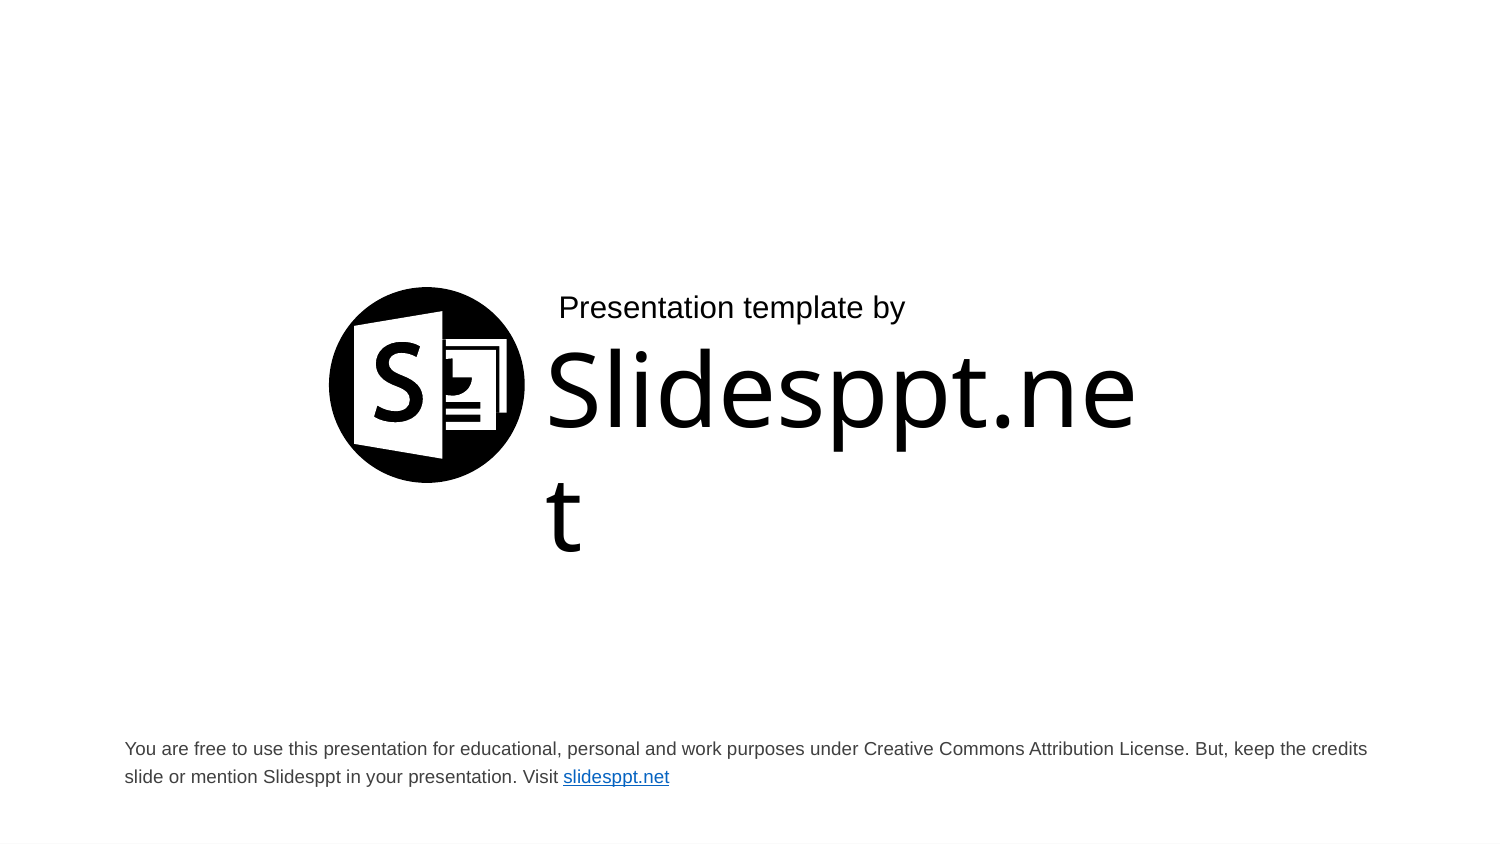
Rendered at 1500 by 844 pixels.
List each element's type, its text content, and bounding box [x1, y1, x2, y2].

text_box Slidesppt.net [530, 316, 1171, 580]
text_box You are free to use this presentation for educational, personal and work purposes under Creative Commons Attribution License. But, keep the credits slide or mention Slidesppt in your presentation. Visit slidesppt.net [109, 722, 1400, 818]
text_box Presentation template by [543, 279, 931, 316]
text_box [328, 287, 525, 483]
